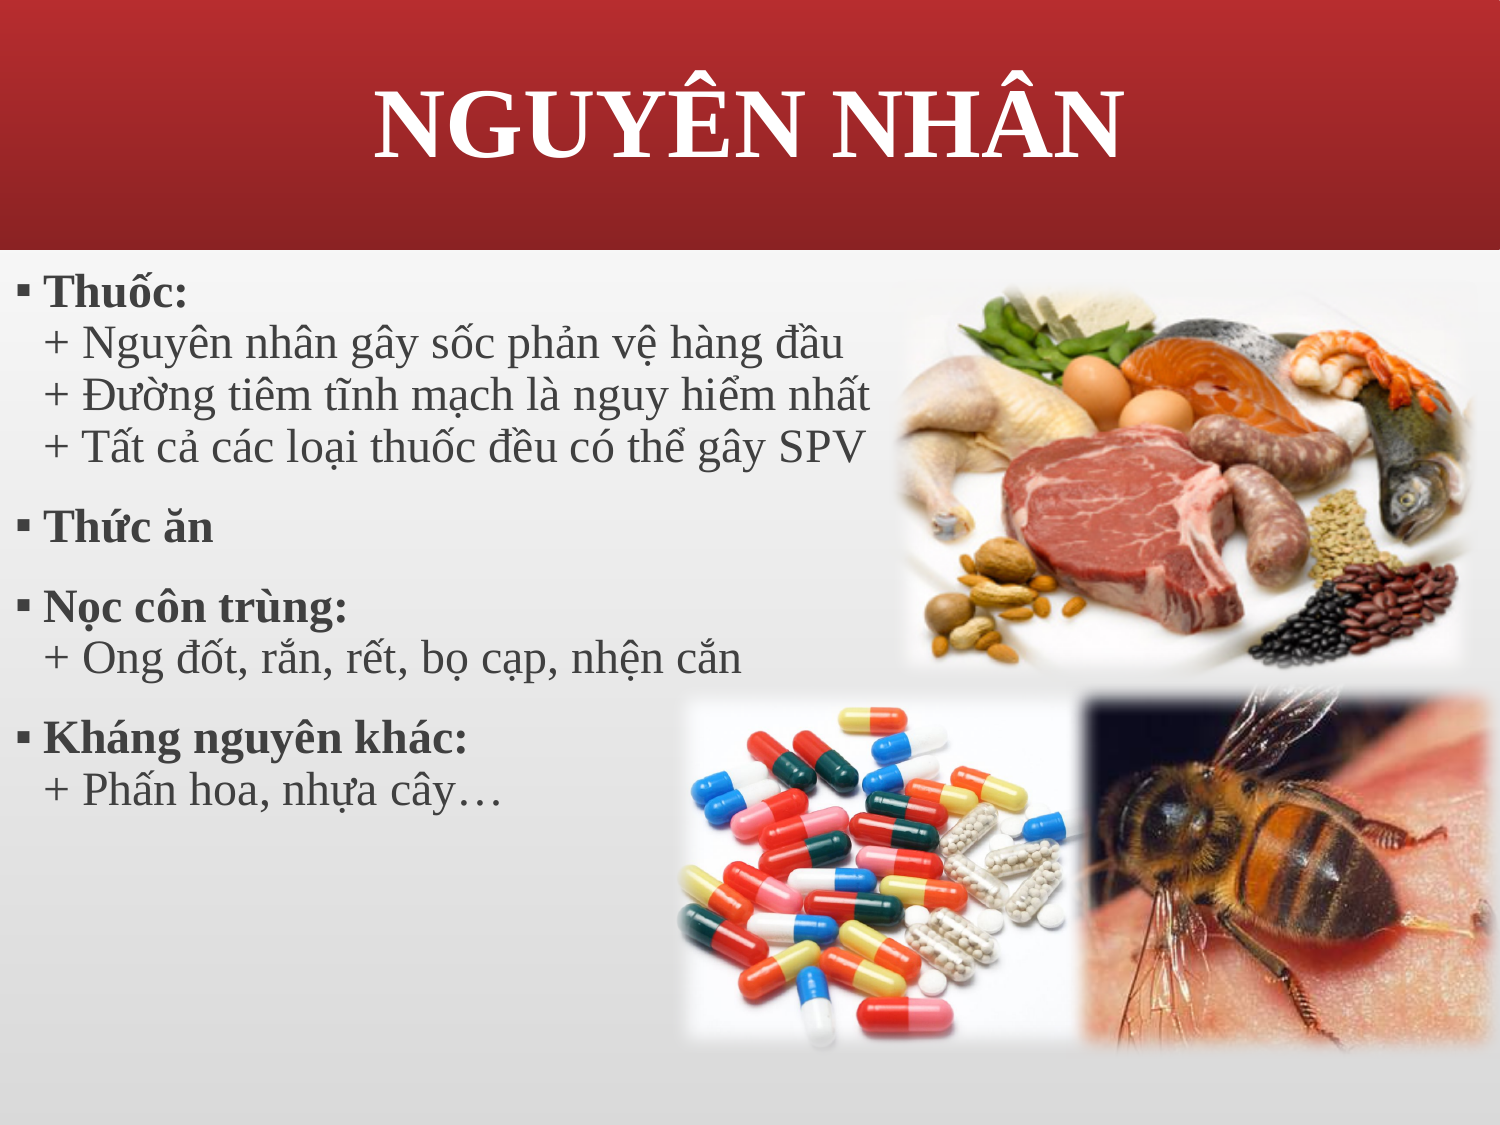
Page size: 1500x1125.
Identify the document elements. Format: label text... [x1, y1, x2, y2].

title NGUYÊN NHÂN [131, 16, 1369, 234]
list Thuốc: + Nguyên nhân gây sốc phản vệ hàng đầu + Đường tiêm tĩnh mạch là nguy hiểm nhất + Tất cả các loại thuốc đều có thể gây SPV Thức ăn Nọc côn trùng: + Ong đốt, rắn, rết, bọ cạp, nhện cắn Kháng nguyên khác: + Phấn hoa, nhựa cây… [0, 258, 888, 1060]
picture [668, 279, 1500, 1059]
